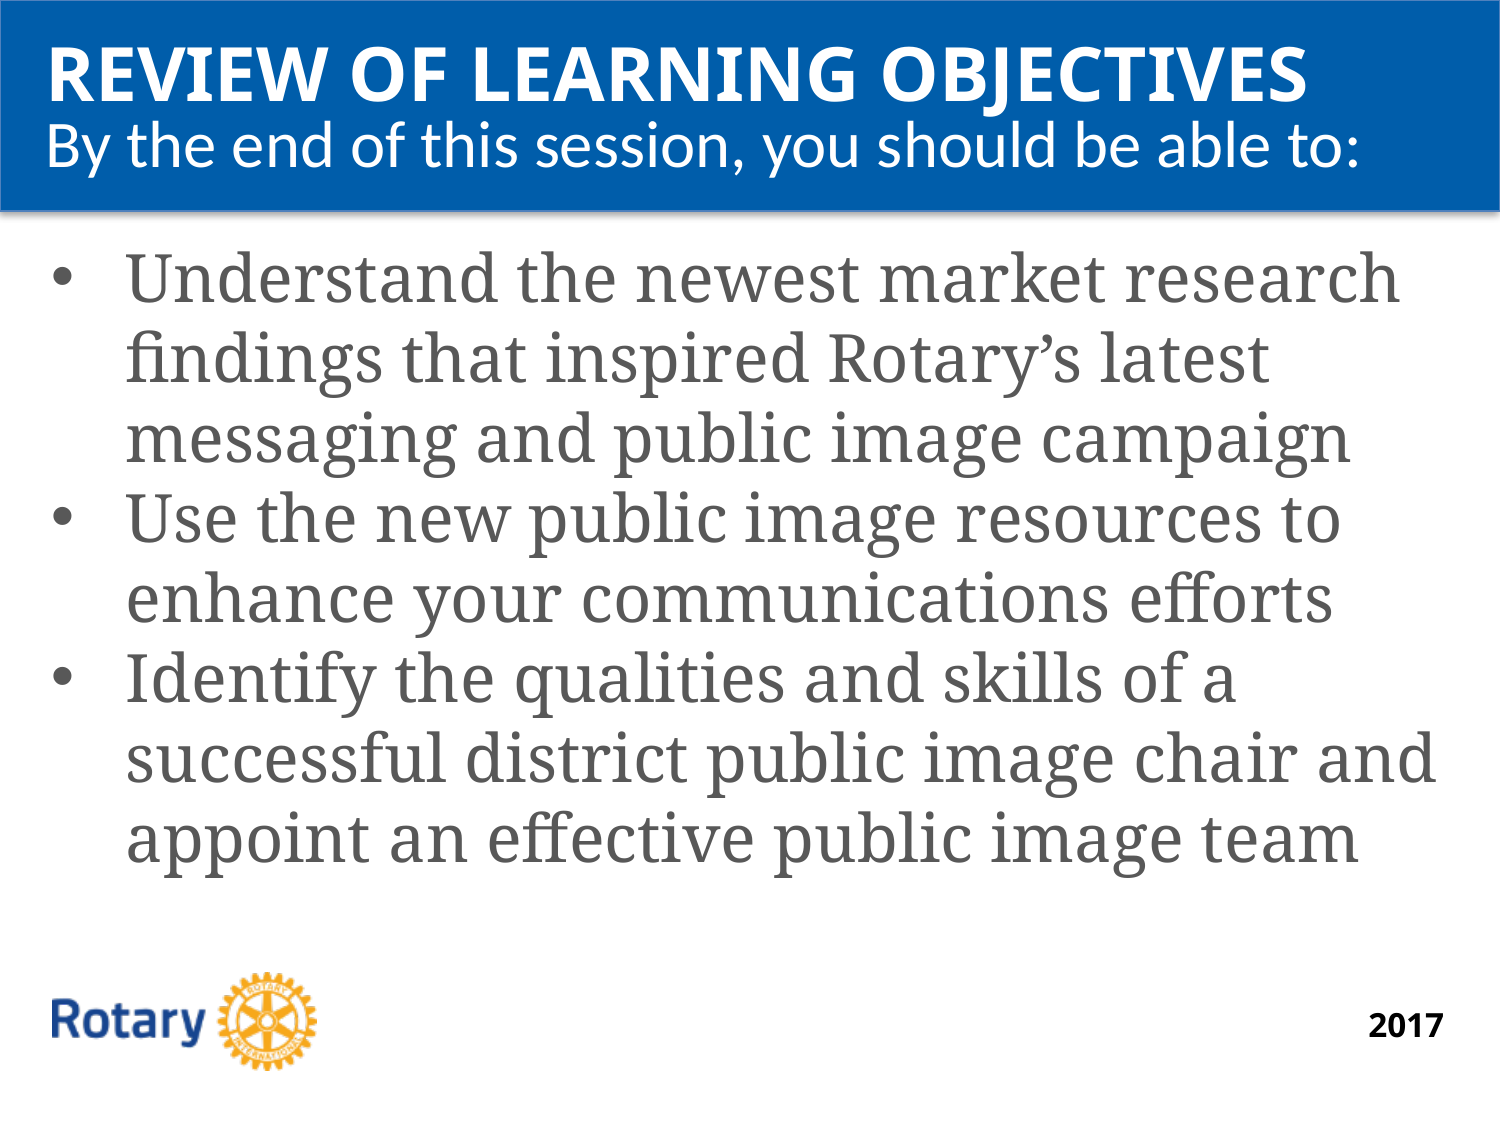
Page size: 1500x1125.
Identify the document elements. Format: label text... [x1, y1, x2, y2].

text_box Understand the newest market research findings that inspired Rotary’s latest messaging and public image campaign Use the new public image resources to enhance your communications efforts Identify the qualities and skills of a successful district public image chair and appoint an effective public image team [36, 228, 1469, 975]
text_box REVIEW OF LEARNING OBJECTIVES By the end of this session, you should be able to: [30, 36, 1469, 181]
picture [52, 975, 317, 1071]
